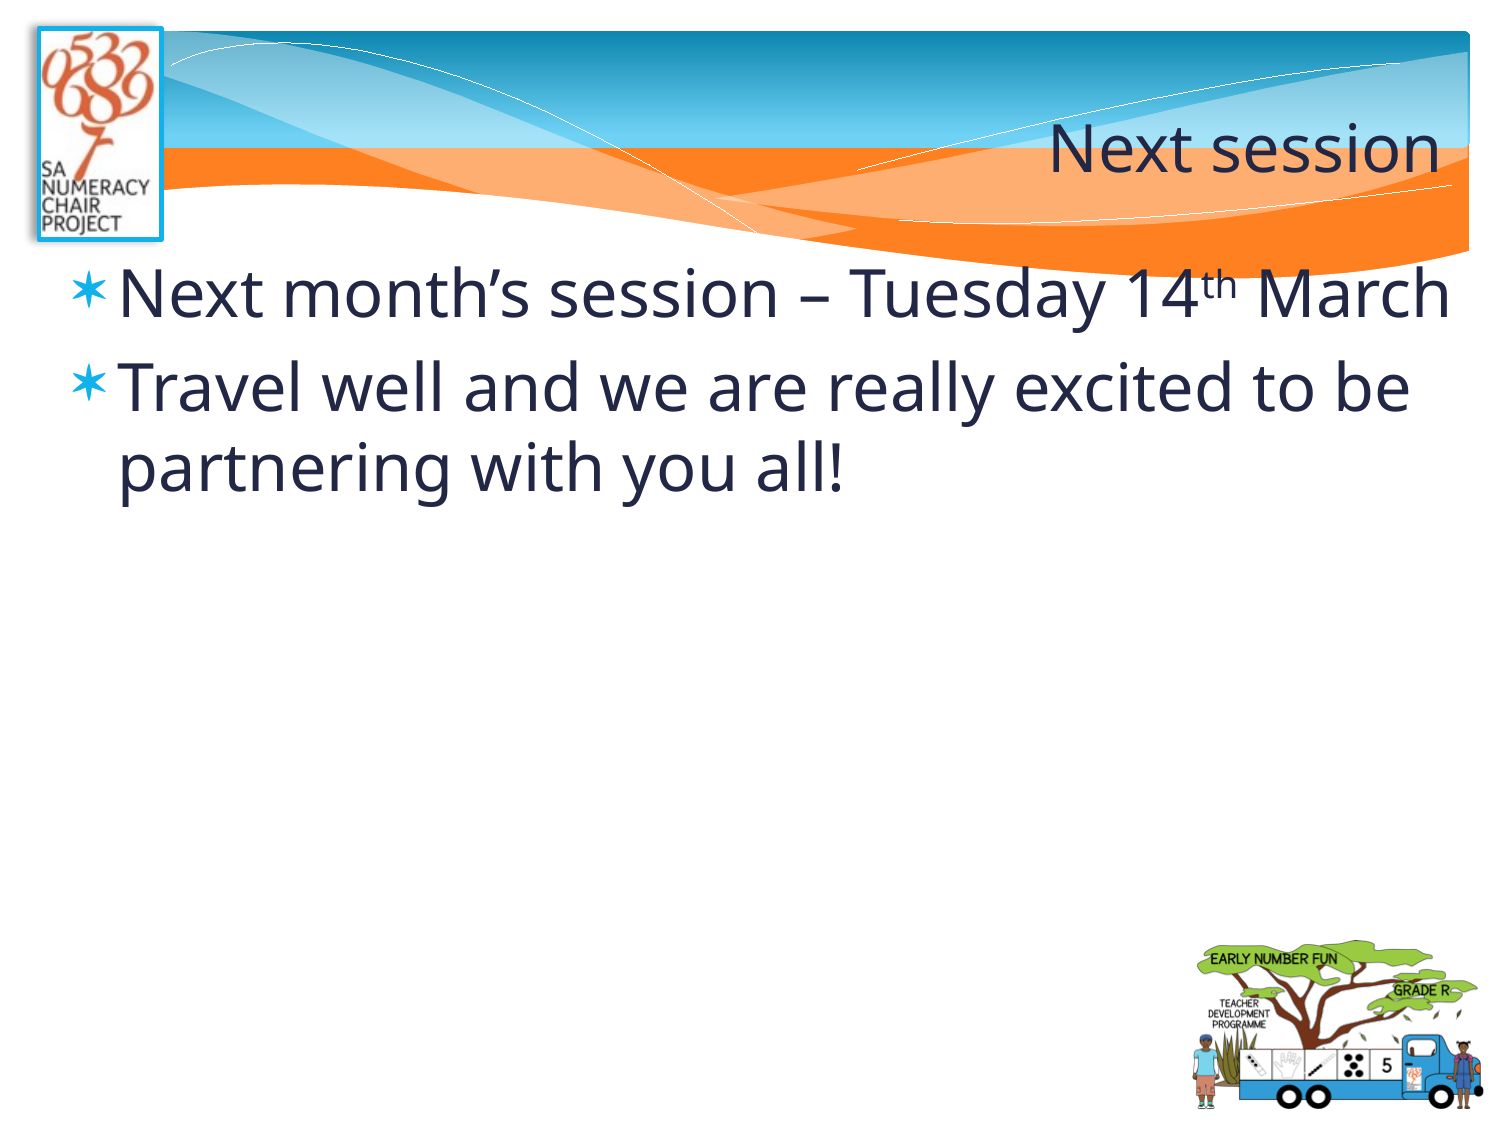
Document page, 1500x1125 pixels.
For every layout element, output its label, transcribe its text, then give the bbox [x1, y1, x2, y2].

picture [42, 32, 158, 236]
title Next session [171, 42, 1459, 249]
list Next month’s session – Tuesday 14th March Travel well and we are really excited to be partnering with you all! [57, 243, 1471, 1085]
picture [1191, 940, 1492, 1110]
